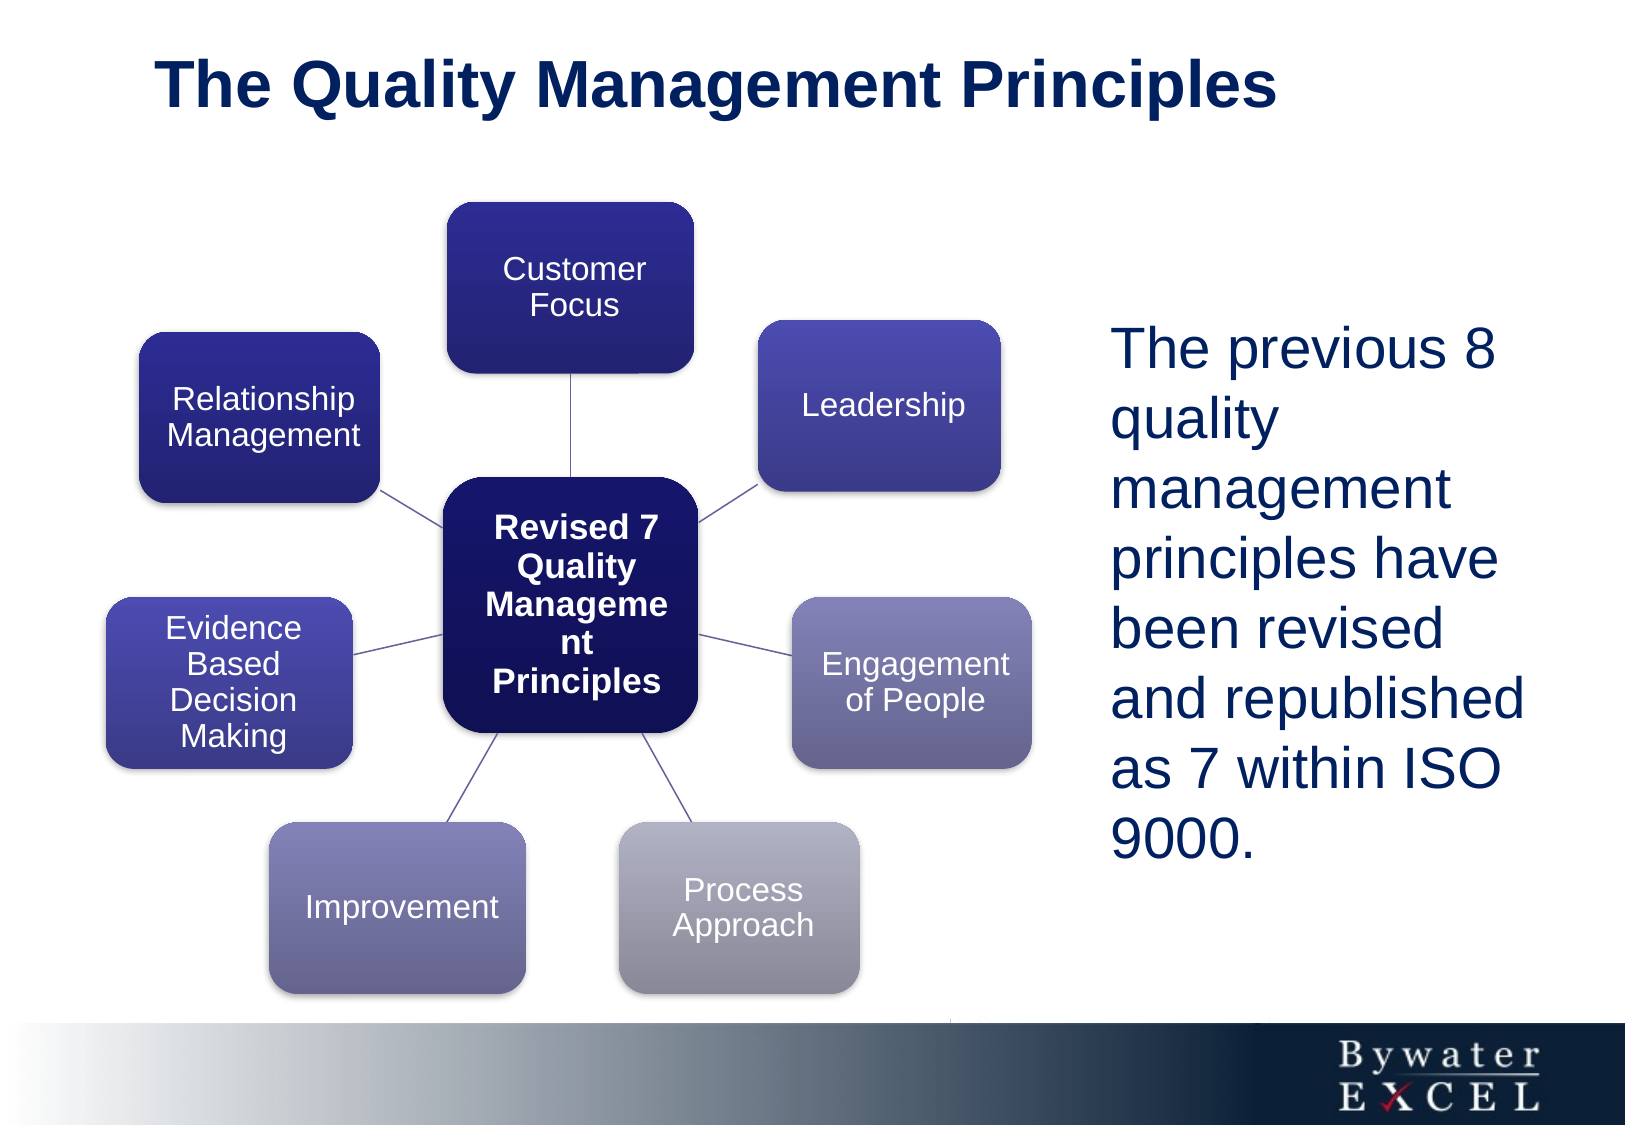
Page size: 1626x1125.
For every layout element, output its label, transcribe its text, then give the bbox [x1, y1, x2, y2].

title The Quality Management Principles [138, 0, 1569, 162]
text_box The previous 8 quality management principles have been revised and republished as 7 within ISO 9000. [1192, 302, 1545, 878]
picture [0, 1016, 1625, 1125]
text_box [0, 160, 1188, 1016]
